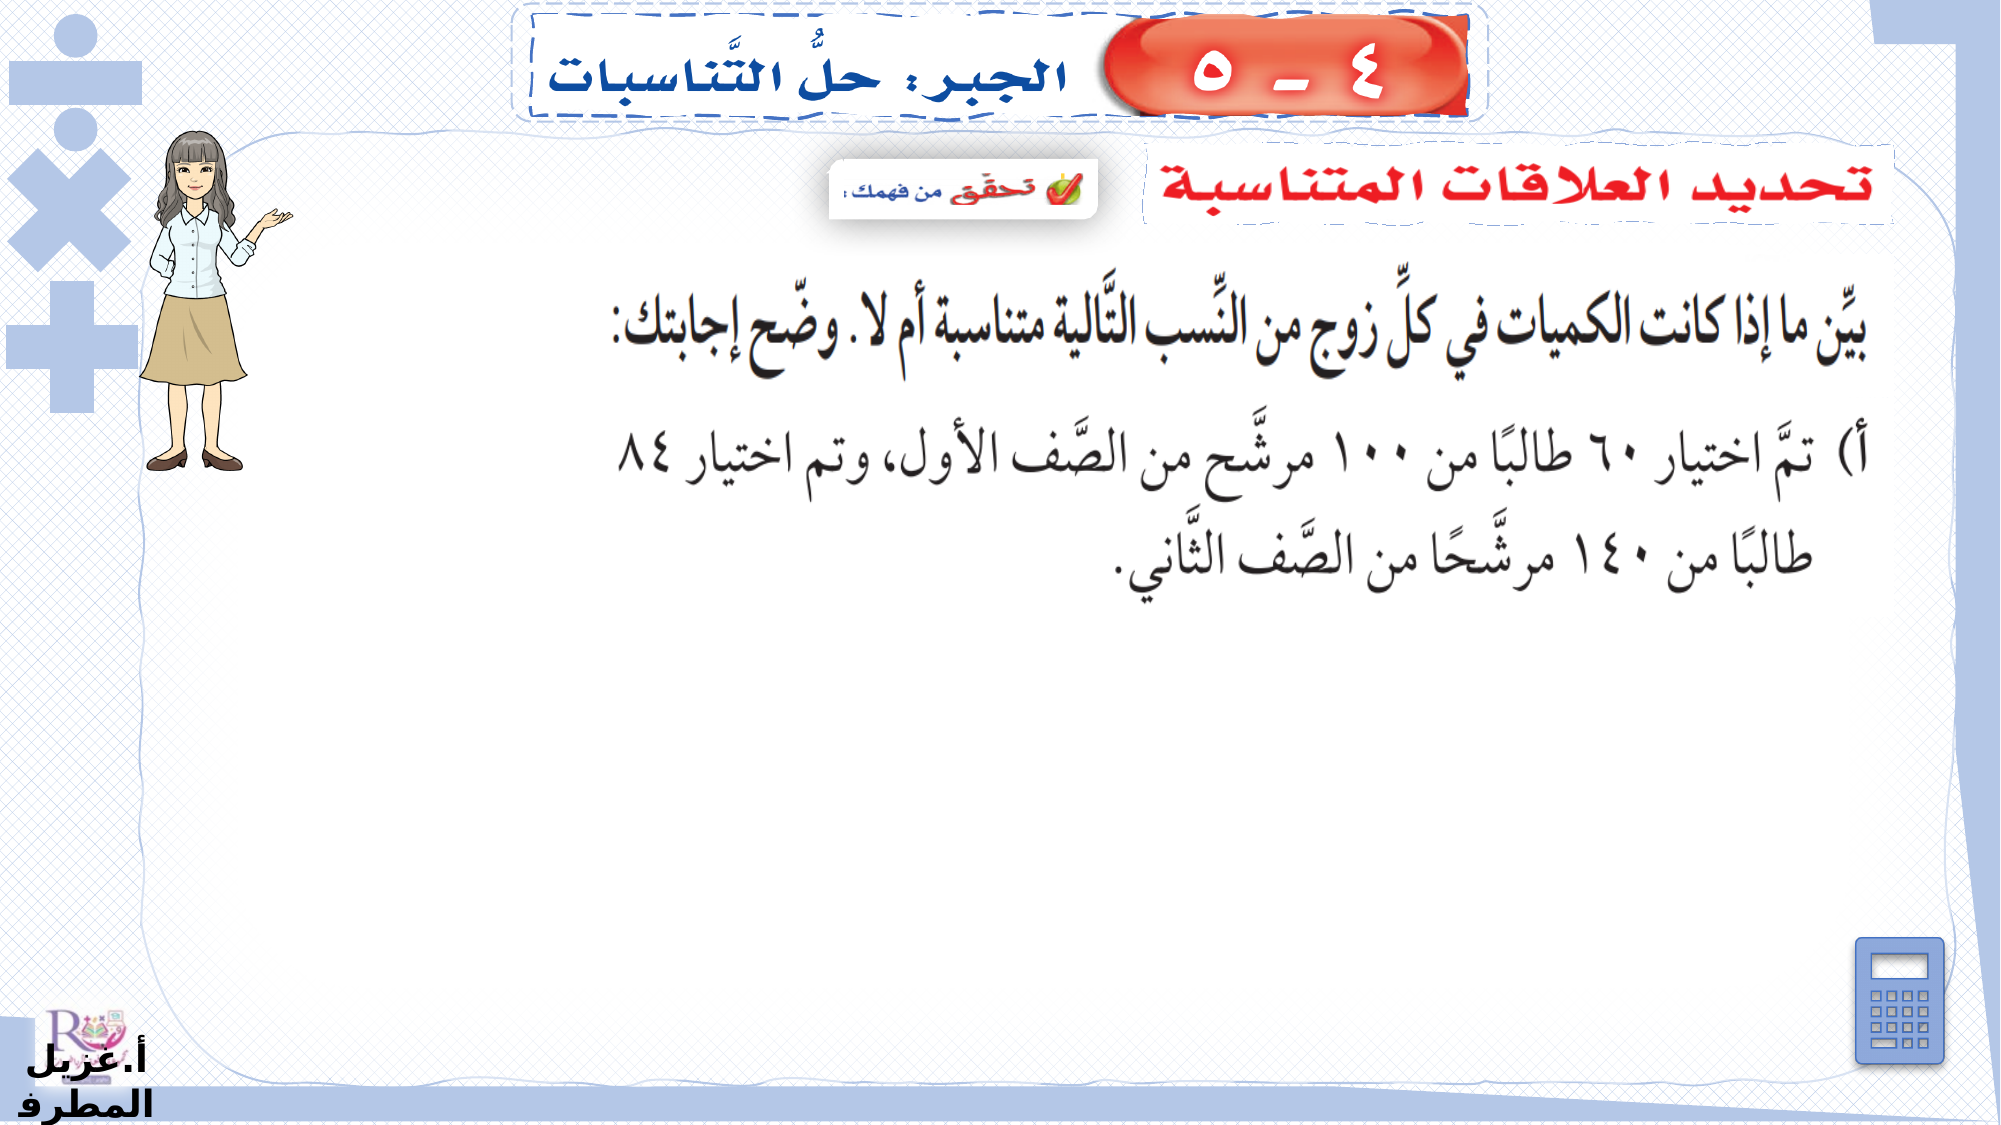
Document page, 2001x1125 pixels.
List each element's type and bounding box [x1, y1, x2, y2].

picture [49, 1005, 124, 1080]
picture [836, 166, 1091, 213]
picture [1824, 925, 1975, 1076]
picture [605, 398, 1894, 617]
picture [605, 254, 1894, 397]
picture [531, 14, 1468, 116]
picture [138, 129, 294, 471]
picture [1144, 143, 1894, 224]
